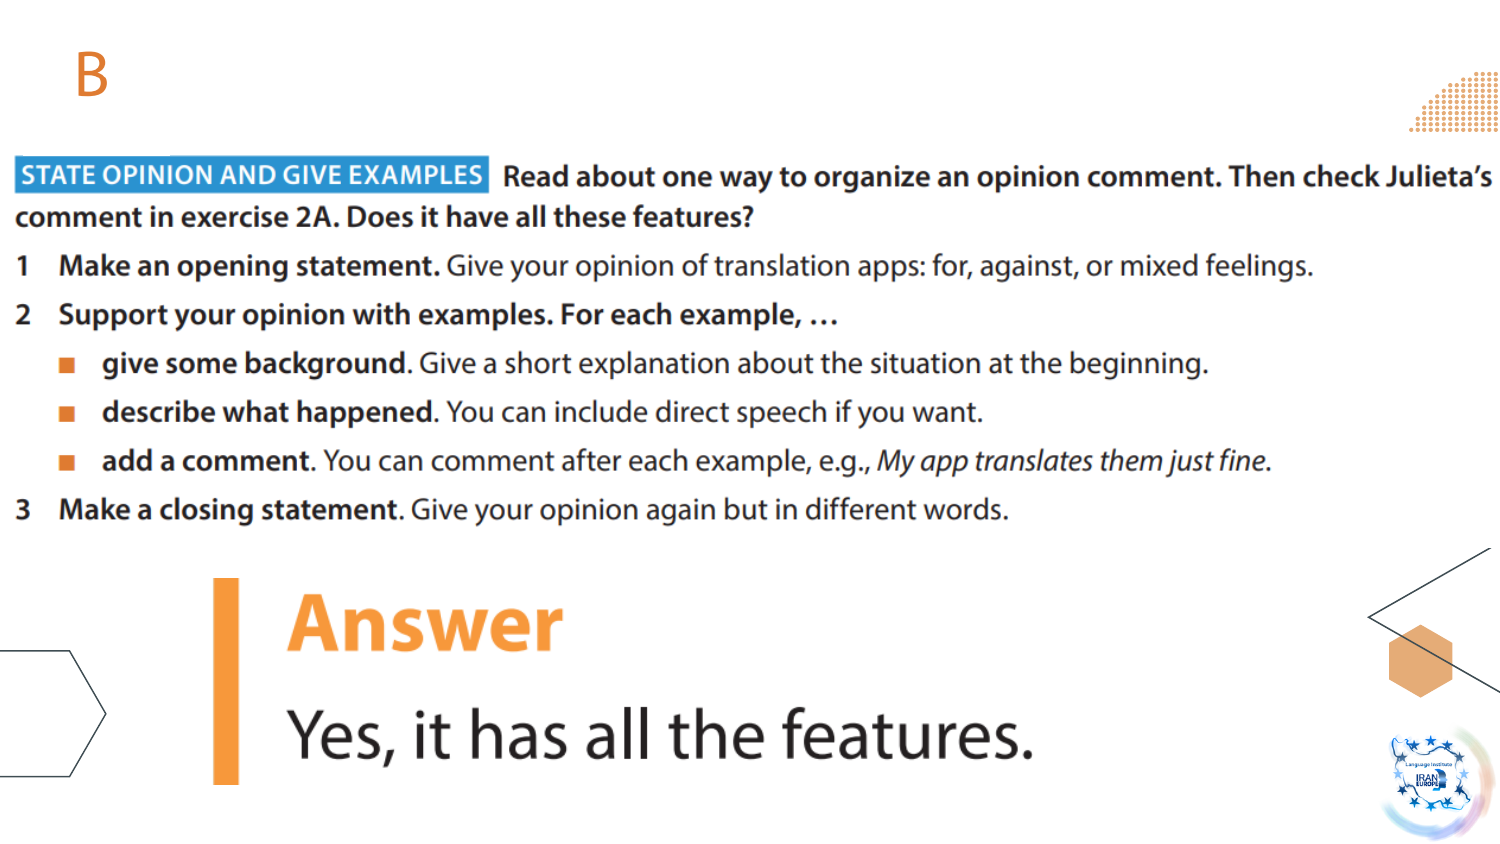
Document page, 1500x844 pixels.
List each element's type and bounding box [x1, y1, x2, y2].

picture [4, 0, 1500, 548]
picture [212, 577, 1129, 785]
picture [1375, 722, 1500, 844]
